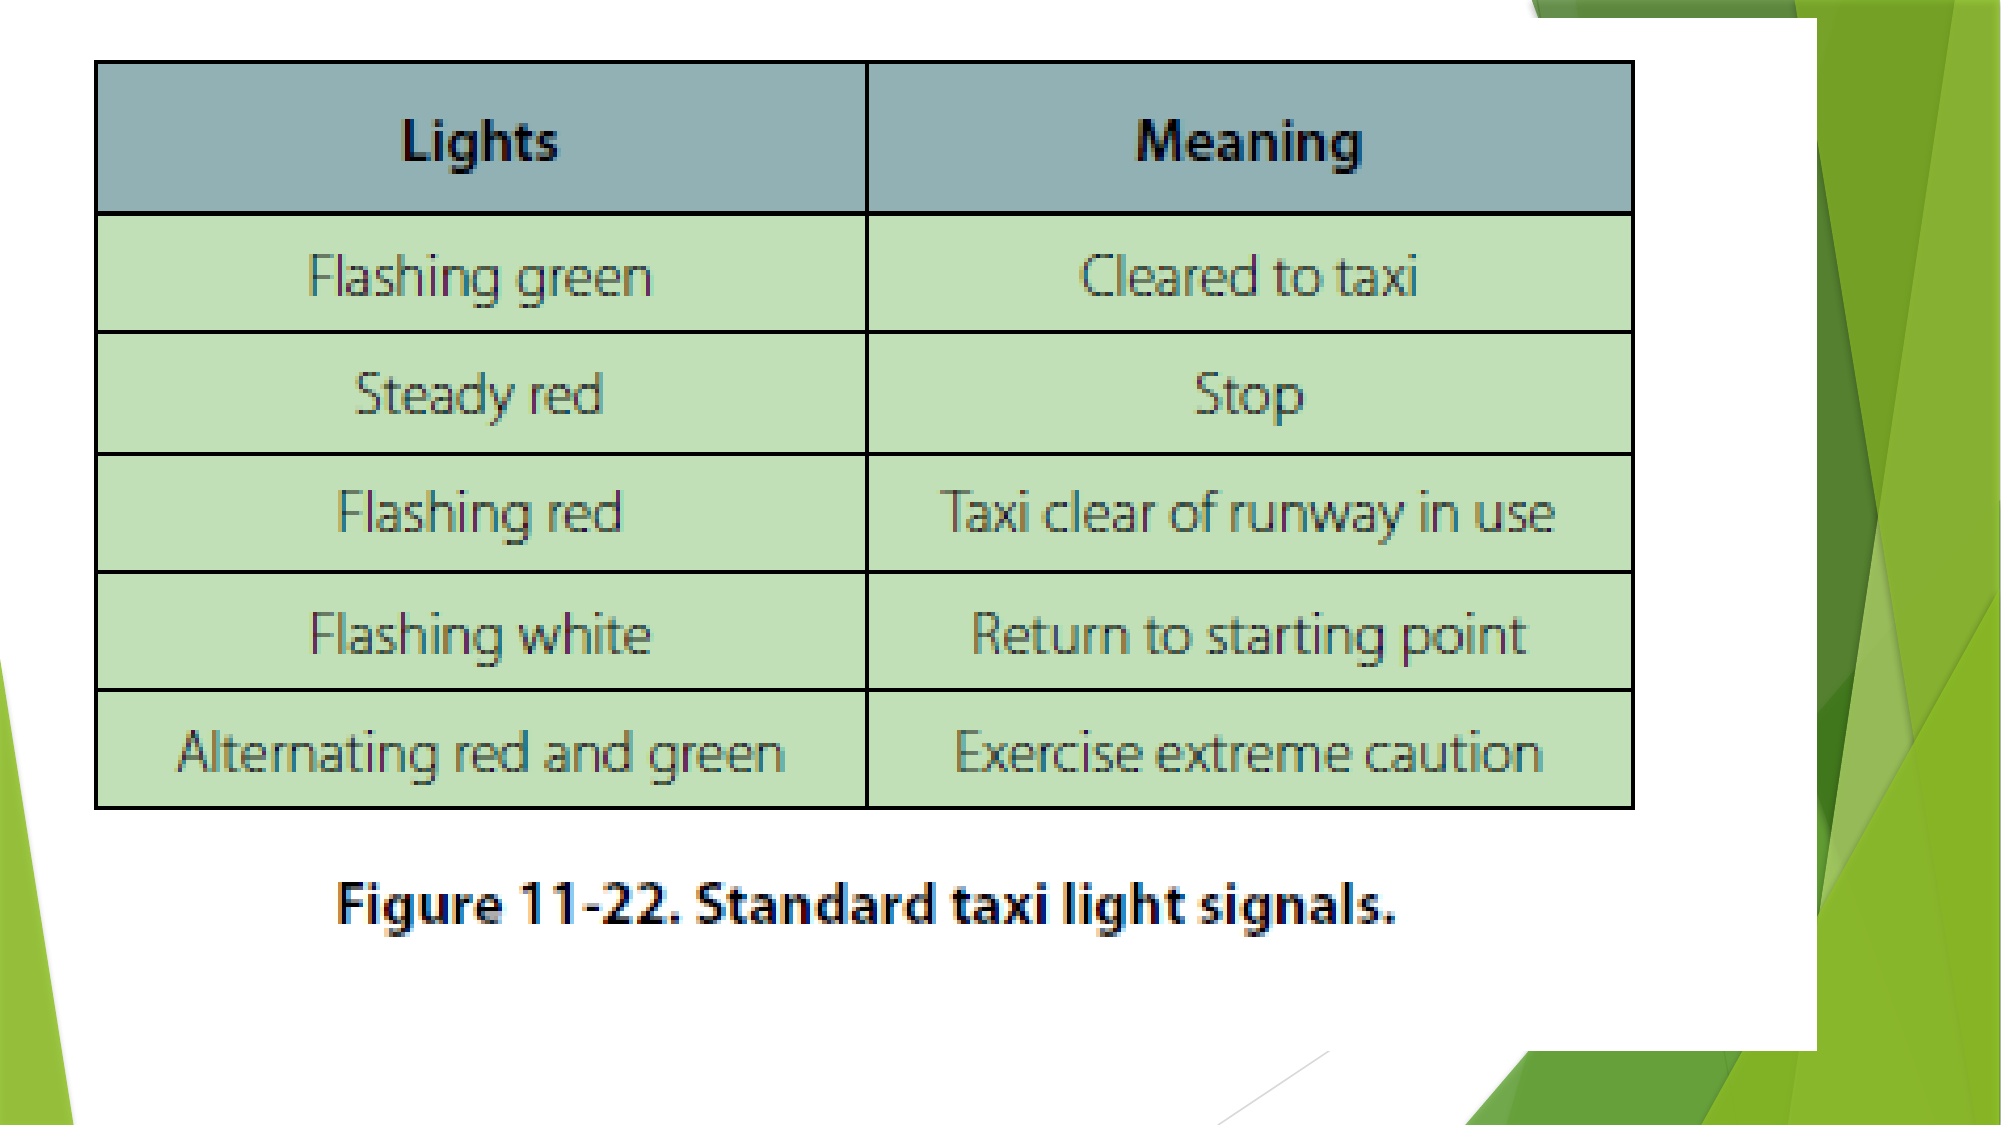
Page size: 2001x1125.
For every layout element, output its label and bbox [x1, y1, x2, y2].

picture [89, 18, 1818, 1052]
